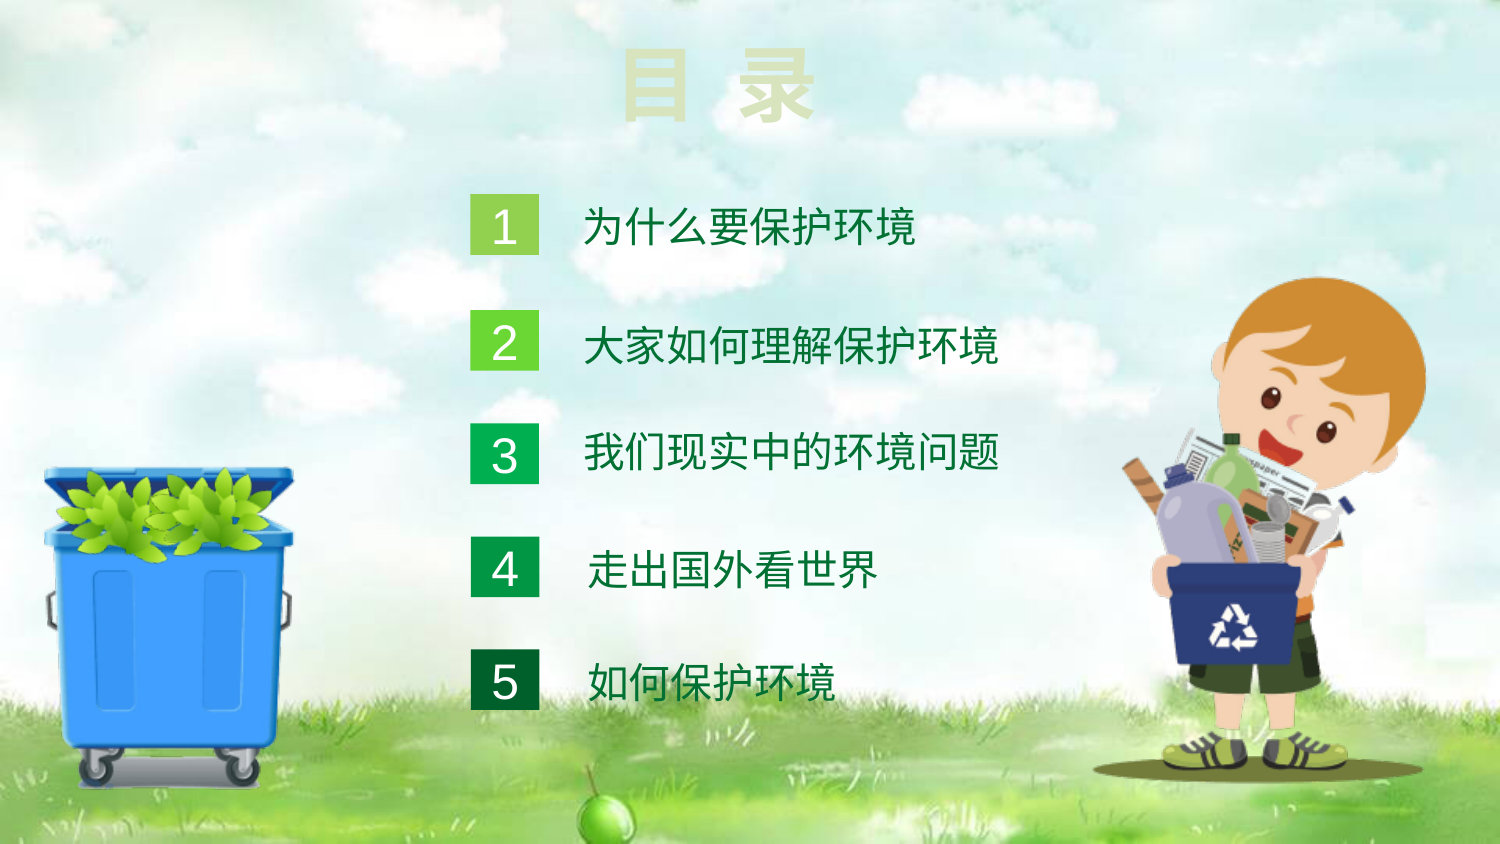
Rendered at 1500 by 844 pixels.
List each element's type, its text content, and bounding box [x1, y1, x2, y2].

text_box 为什么要保护环境 [568, 193, 932, 258]
text_box 2 [468, 308, 541, 373]
text_box 大家如何理解保护环境 [568, 311, 1016, 377]
picture [0, 0, 1500, 844]
text_box 目 录 [599, 25, 835, 140]
text_box 走出国外看世界 [572, 536, 895, 602]
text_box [40, 449, 303, 796]
text_box 5 [469, 647, 542, 712]
text_box 4 [469, 534, 542, 599]
text_box 我们现实中的环境问题 [568, 418, 1016, 483]
text_box 1 [468, 192, 541, 257]
text_box 如何保护环境 [572, 649, 853, 715]
text_box 3 [468, 421, 541, 486]
